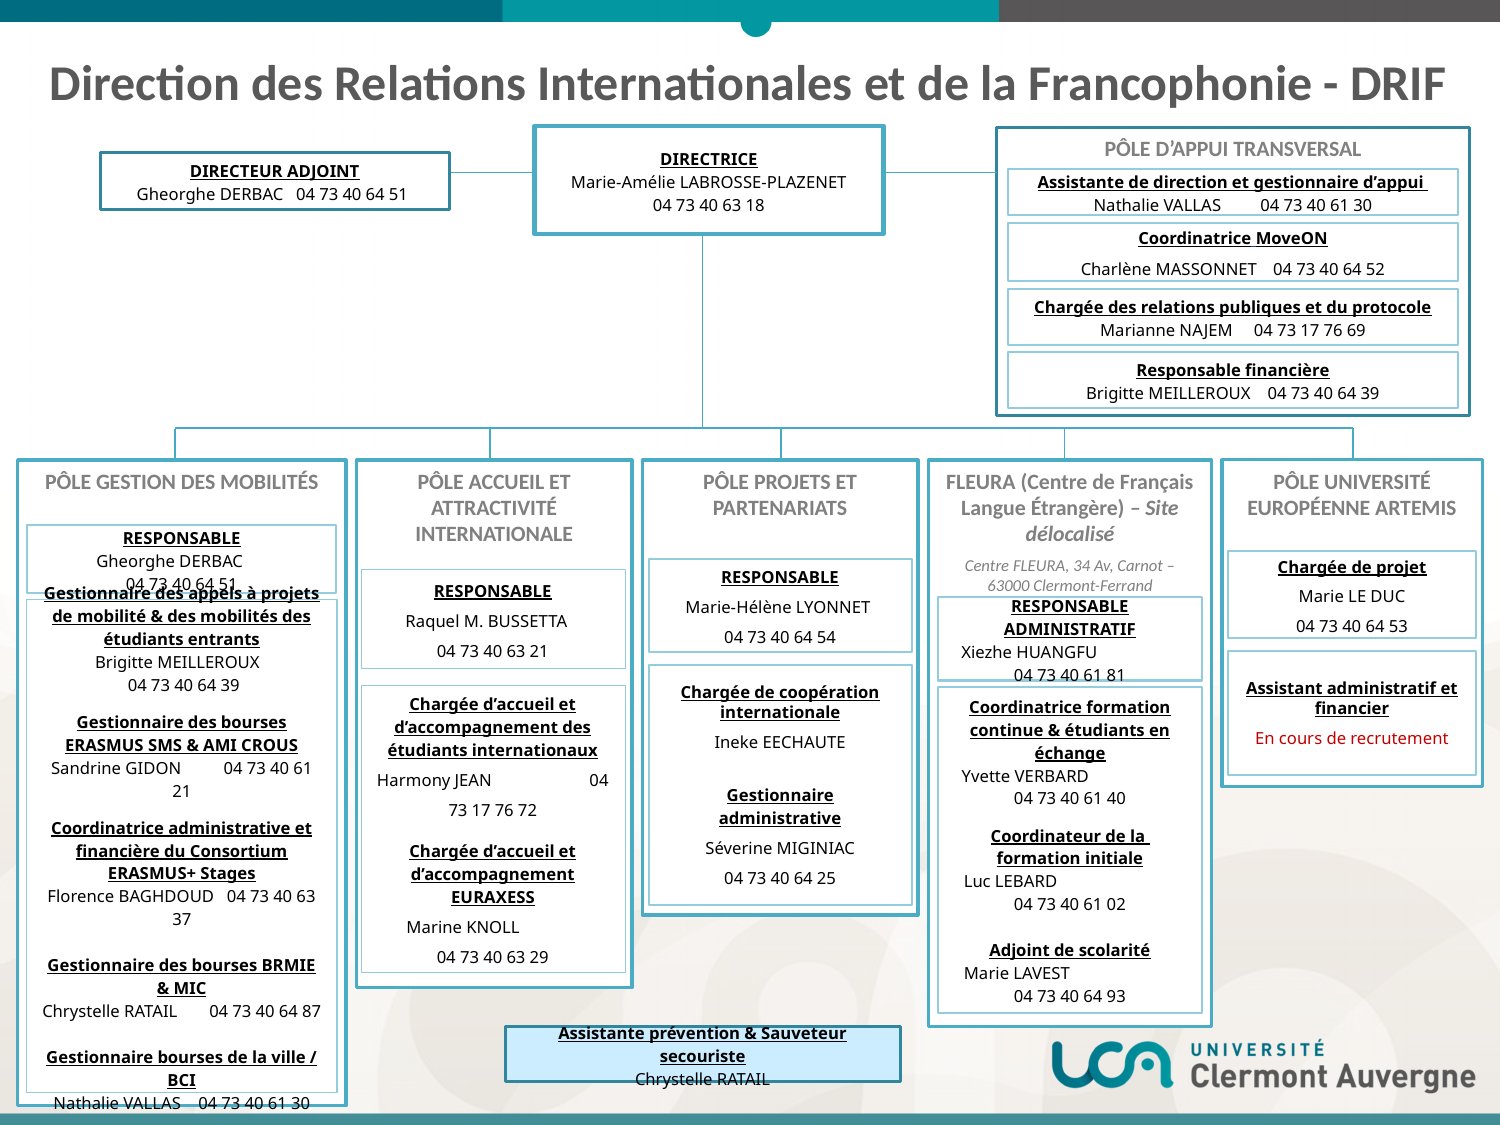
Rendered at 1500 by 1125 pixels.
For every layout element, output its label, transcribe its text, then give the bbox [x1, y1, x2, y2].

text_box Responsable financière Brigitte MEILLEROUX 04 73 40 64 39 [1008, 352, 1458, 408]
text_box Chargée des relations publiques et du protocole Marianne NAJEM 04 73 17 76 69 [1008, 288, 1458, 345]
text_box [356, 459, 633, 988]
text_box DIRECTRICE Marie-Amélie LABROSSE-PLAZENET 04 73 40 63 18 [532, 124, 886, 236]
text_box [928, 459, 1213, 1027]
text_box Coordinatrice MoveON Charlène MASSONNET 04 73 40 64 52 [1008, 223, 1458, 282]
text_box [17, 459, 347, 1107]
text_box DIRECTEUR ADJOINT Gheorghe DERBAC 04 73 40 64 51 [98, 150, 451, 212]
text_box Direction des Relations Internationales et de la Francophonie - DRIF [34, 75, 1462, 118]
text_box [0, 0, 1500, 75]
text_box Assistante de direction et gestionnaire d’appui Nathalie VALLAS 04 73 40 61 30 [1008, 168, 1458, 216]
text_box PÔLE D’APPUI TRANSVERSAL [995, 125, 1471, 418]
text_box Assistante prévention & Sauveteur secouriste Chrystelle RATAIL [503, 1025, 902, 1084]
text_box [1221, 459, 1483, 788]
picture [0, 75, 1500, 1125]
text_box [642, 459, 919, 916]
